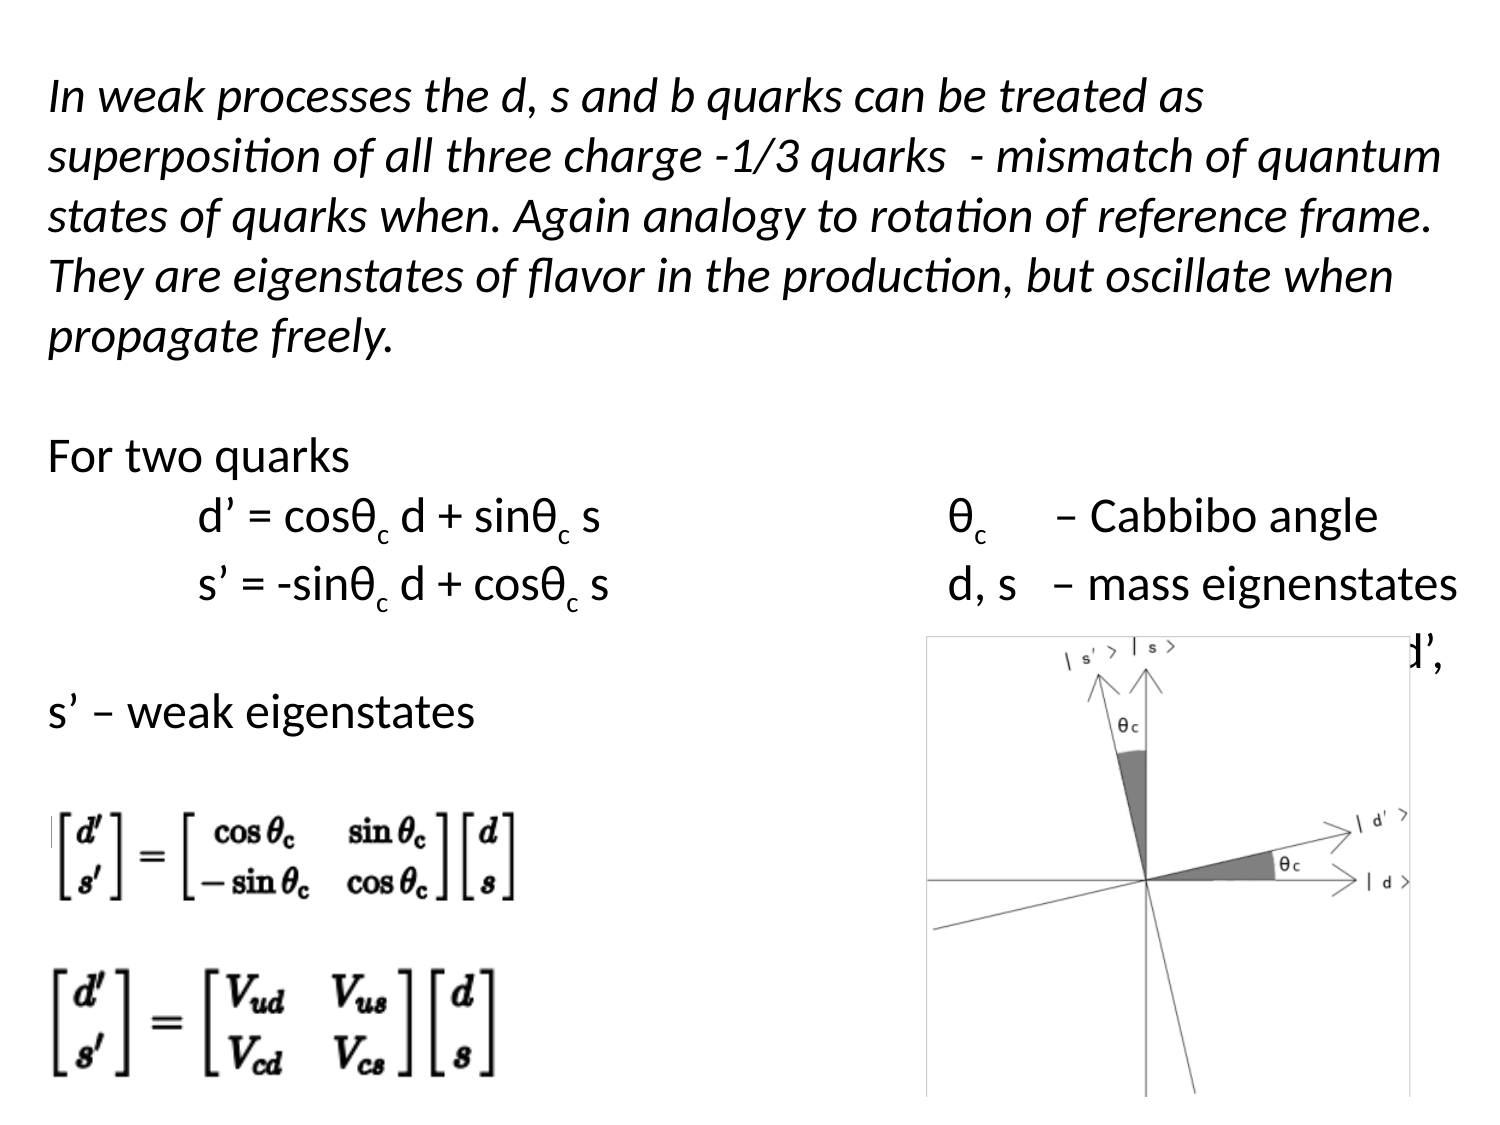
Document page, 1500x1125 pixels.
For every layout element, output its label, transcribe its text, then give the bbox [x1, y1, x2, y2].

picture [32, 935, 499, 1098]
text_box In weak processes the d, s and b quarks can be treated as superposition of all three charge -1/3 quarks - mismatch of quantum states of quarks when. Again analogy to rotation of reference frame. They are eigenstates of flavor in the production, but oscillate when propagate freely. For two quarks d’ = cosθc d + sinθc s θc – Cabbibo angle s’ = -sinθc d + cosθc s d, s – mass eignenstates d’, s’ – weak eigenstates In matrix notation [33, 54, 1500, 926]
picture [51, 796, 517, 914]
picture [925, 636, 1411, 1098]
